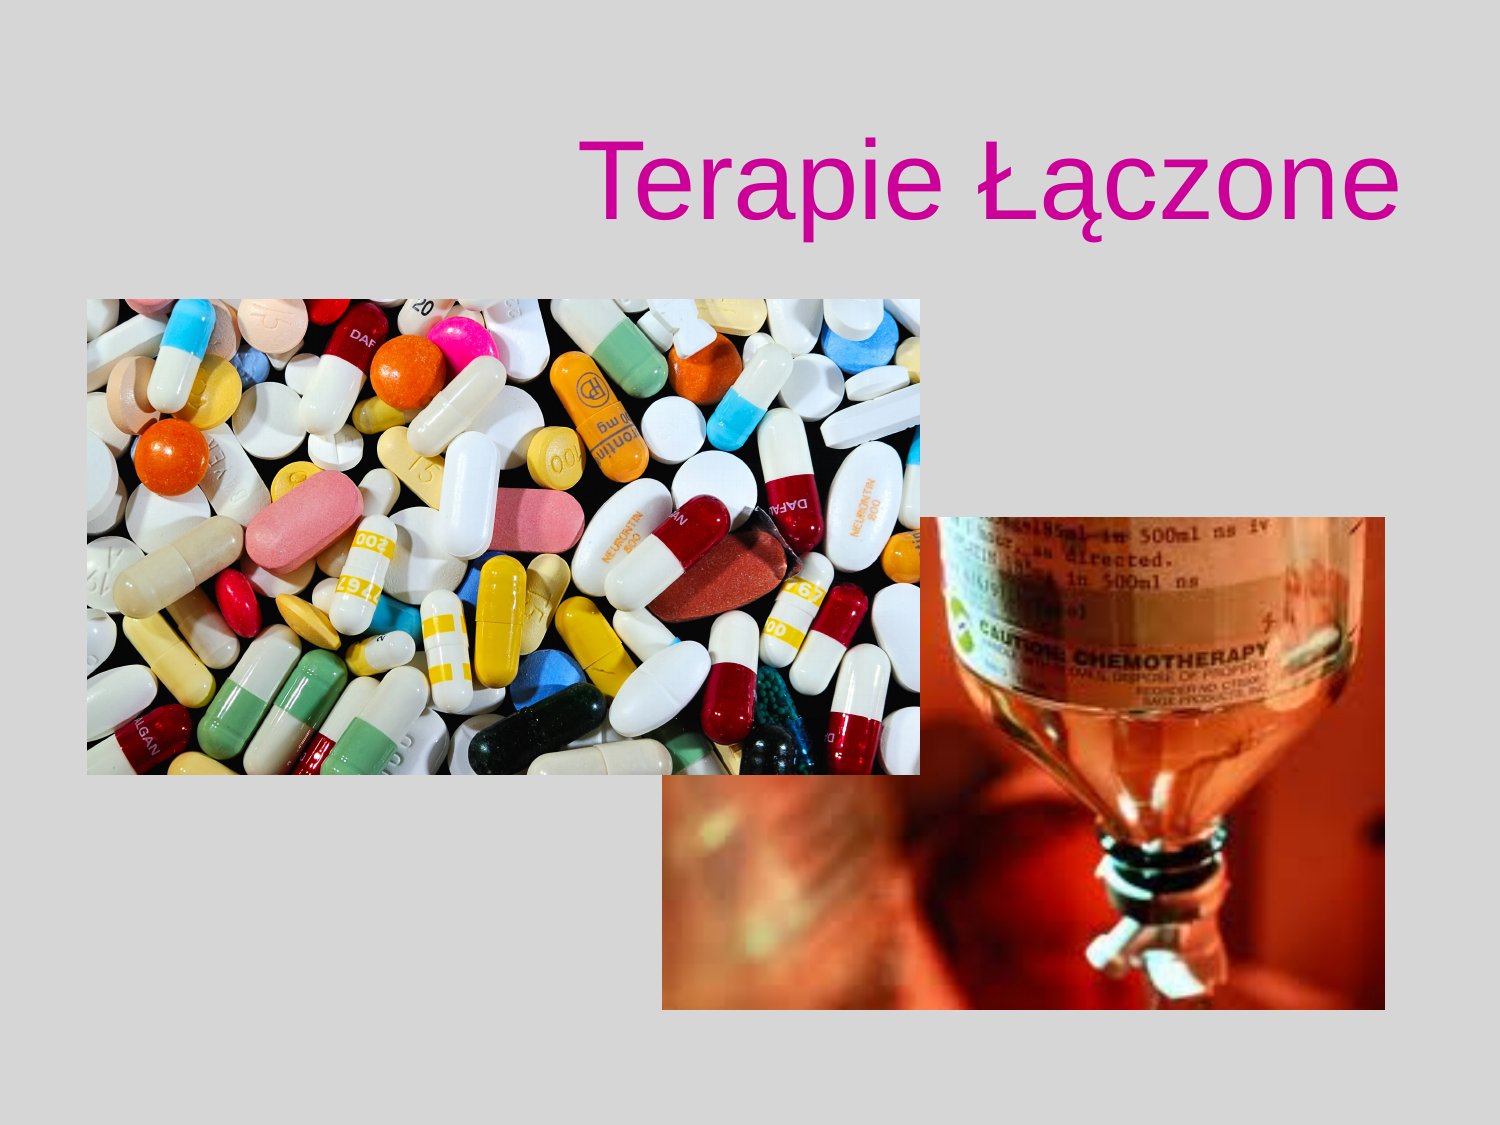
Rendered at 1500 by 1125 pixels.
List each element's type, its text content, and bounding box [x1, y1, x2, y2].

picture [87, 299, 1386, 1010]
text_box Terapie Łączone [562, 99, 1475, 250]
